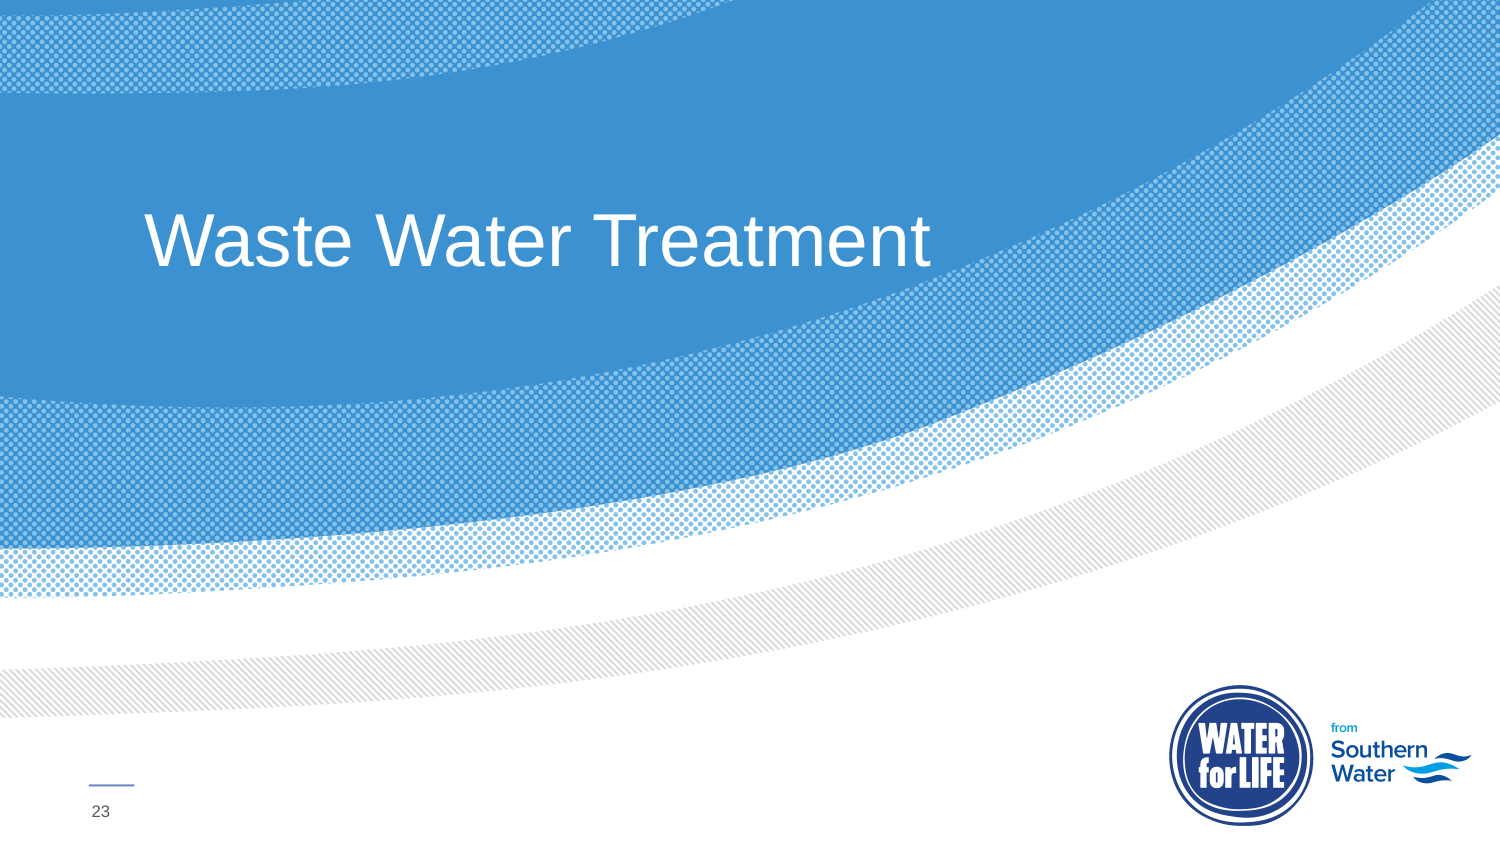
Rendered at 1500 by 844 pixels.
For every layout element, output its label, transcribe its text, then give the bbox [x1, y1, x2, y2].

title Waste Water Treatment [129, 112, 951, 290]
picture [0, 0, 1500, 844]
slide_number 23 [76, 788, 136, 834]
